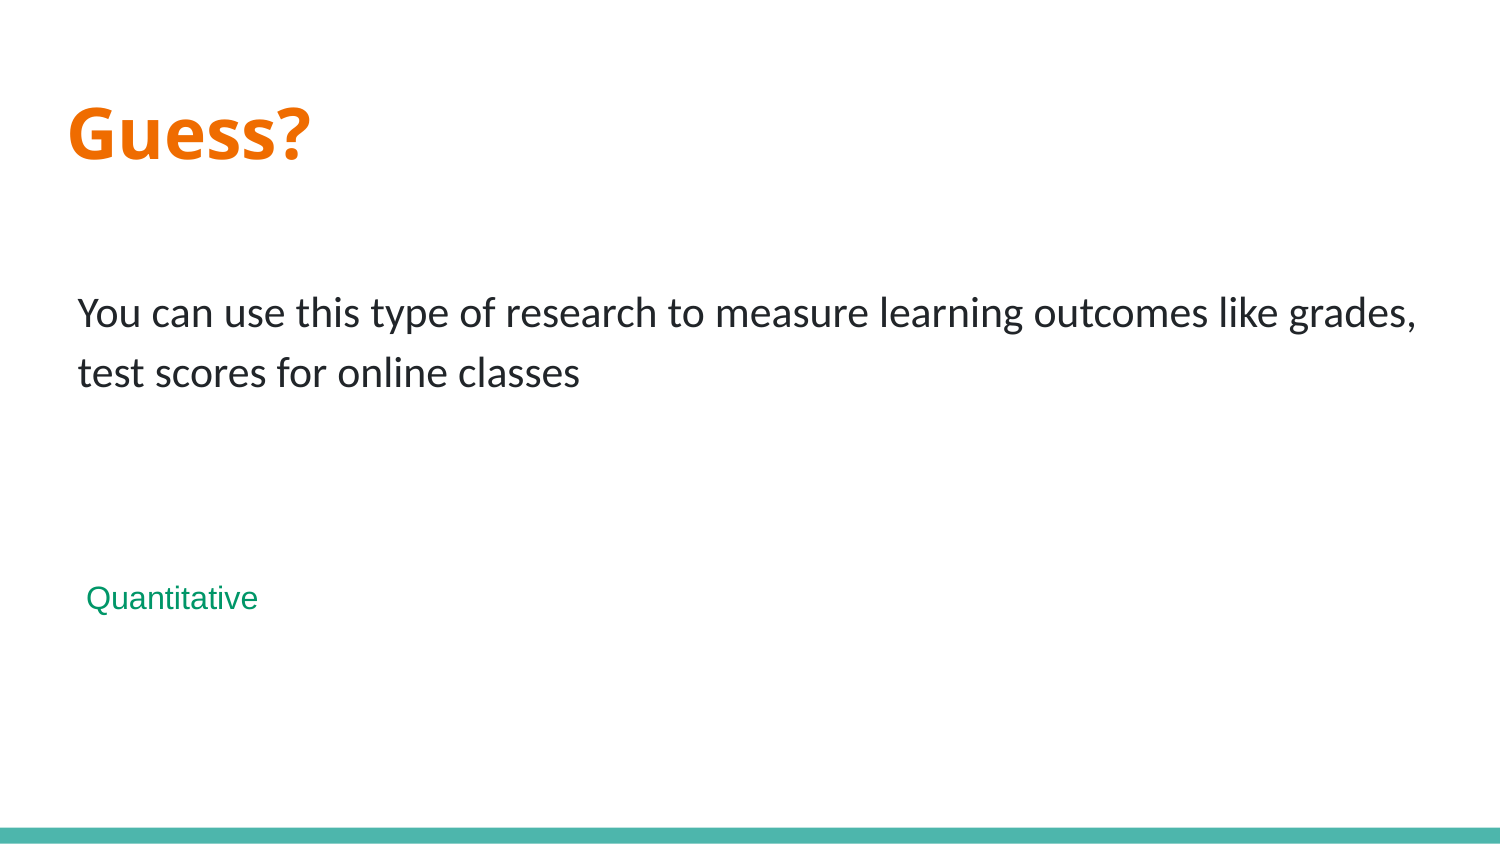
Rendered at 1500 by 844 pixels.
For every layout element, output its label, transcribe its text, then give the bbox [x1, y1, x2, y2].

list Quantitative [70, 557, 1469, 645]
list You can use this type of research to measure learning outcomes like grades, test scores for online classes [62, 260, 1461, 434]
title Guess? [51, 72, 1449, 189]
